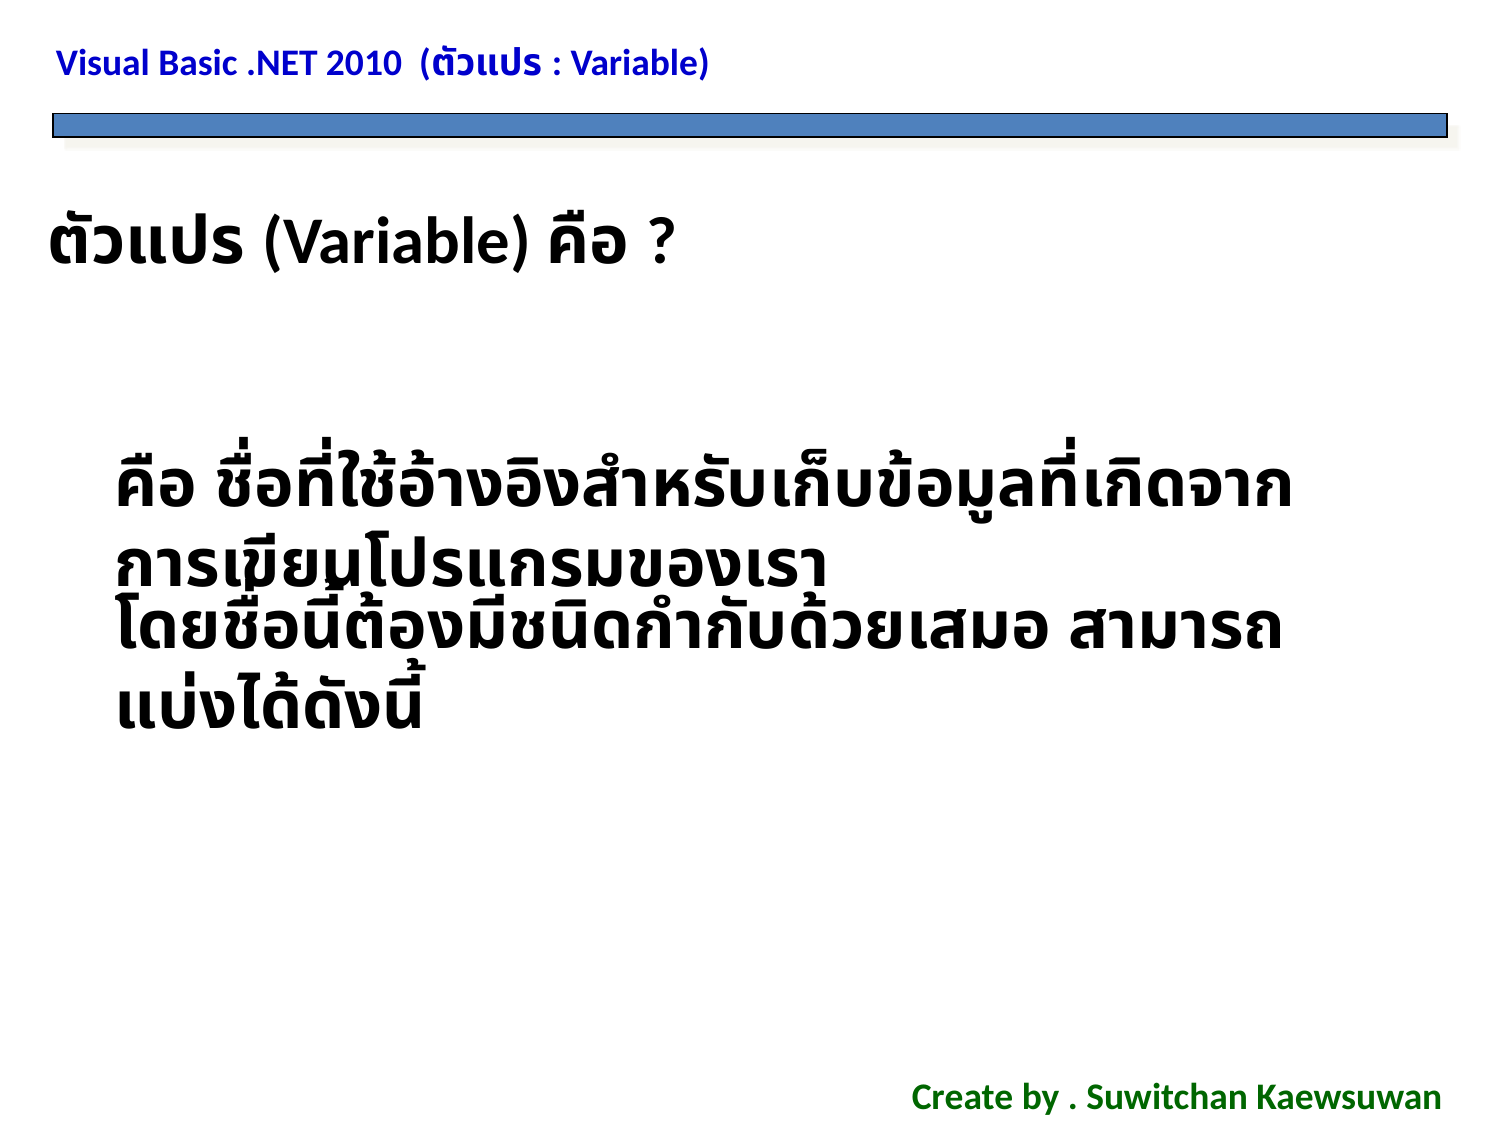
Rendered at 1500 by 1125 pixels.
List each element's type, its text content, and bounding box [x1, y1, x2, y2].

text_box Visual Basic .NET 2010 (ตัวแปร : Variable) [41, 30, 1471, 91]
text_box โดยชื่อนี้ต้องมีชนิดกำกับด้วยเสมอ สามารถแบ่งได้ดังนี้ [100, 574, 1400, 749]
text_box คือ ชื่อที่ใช้อ้างอิงสำหรับเก็บข้อมูลที่เกิดจากการเขียนโปรแกรมของเรา [100, 432, 1400, 574]
text_box [53, 113, 1447, 138]
text_box ตัวแปร (Variable) คือ ? [32, 189, 708, 284]
text_box Create by . Suwitchan Kaewsuwan [897, 1064, 1458, 1125]
